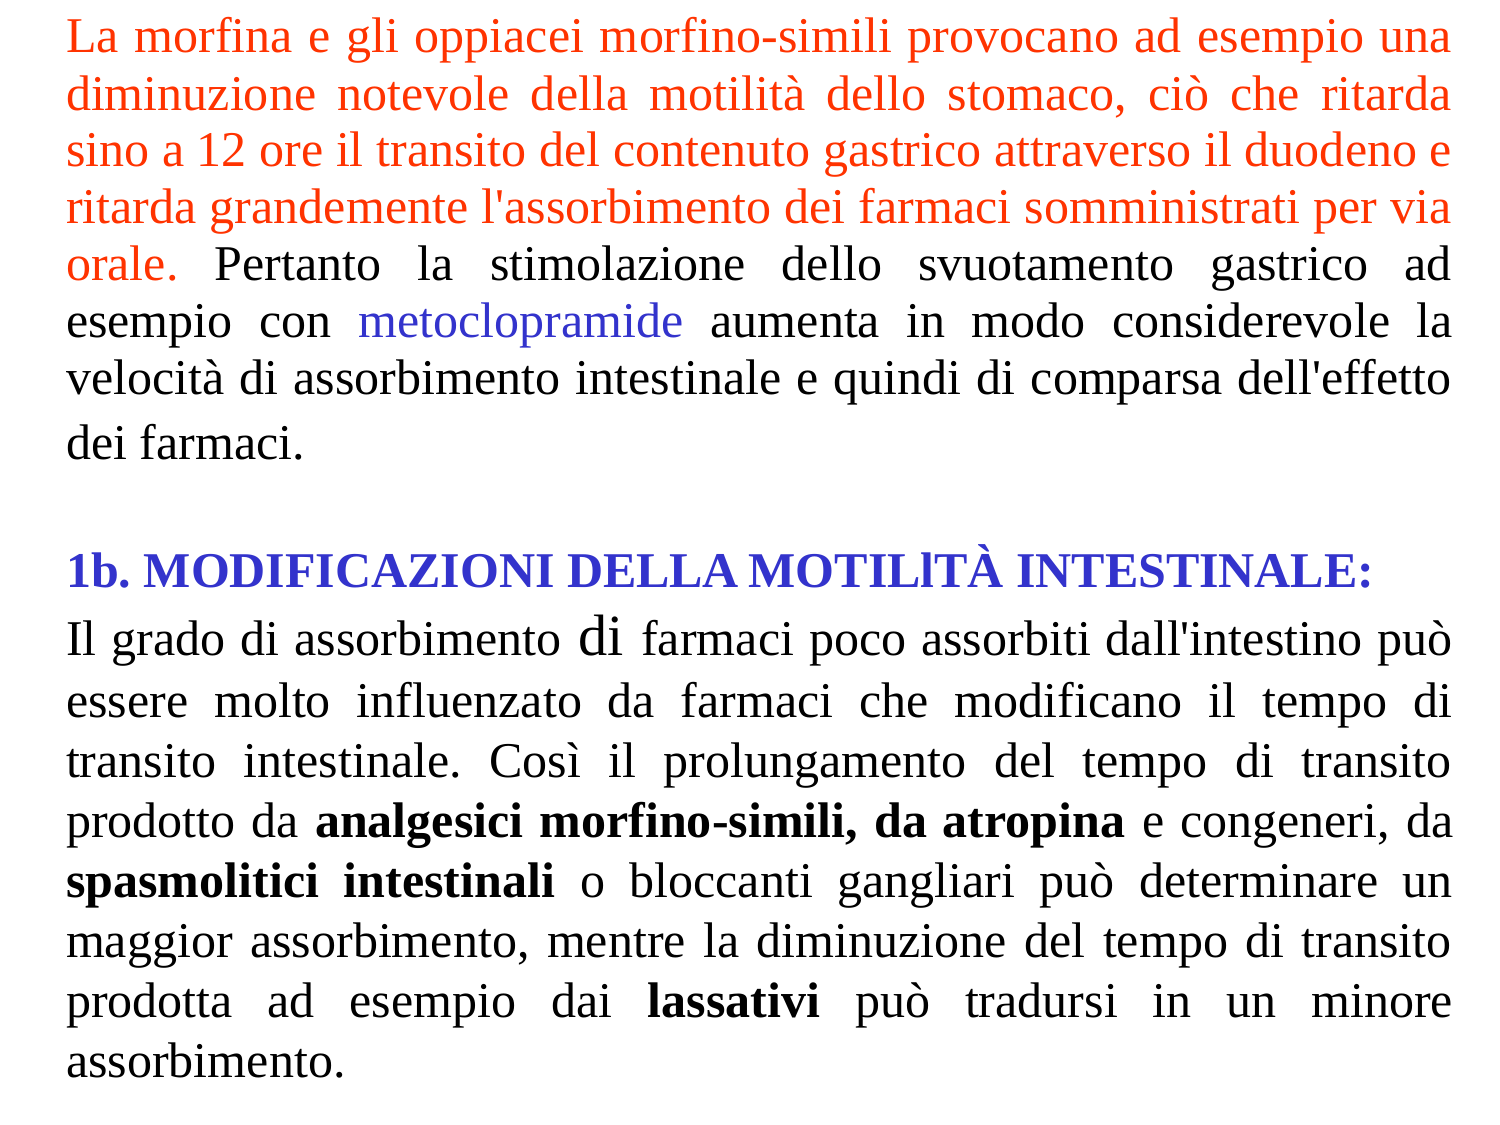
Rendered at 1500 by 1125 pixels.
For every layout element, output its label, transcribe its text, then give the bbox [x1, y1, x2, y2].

text_box [142, 131, 1500, 207]
text_box La morfina e gli oppiacei morfino-simili provocano ad esempio una diminuzione notevole della motilità dello stomaco, ciò che ritarda sino a 12 ore il transito del contenuto gastrico attraverso il duodeno e ritarda grandemente l'assorbimento dei farmaci somministrati per via orale. Pertanto la stimolazione dello svuotamento gastrico ad esempio con metoclopramide aumenta in modo considerevole la velocità di assorbimento intestinale e quindi di comparsa dell'effetto dei farmaci. 1b. MODIFICAZIONI DELLA MOTILlTÀ INTESTINALE: Il grado di assorbimento di farmaci poco assorbiti dall'intestino può essere molto influenzato da farmaci che modificano il tempo di transito intestinale. Così il prolungamento del tempo di transito prodotto da analgesici morfino-simili, da atropina e congeneri, da spasmolitici intestinali o bloccanti gangliari può determinare un maggior assorbimento, mentre la diminuzione del tempo di transito prodotta ad esempio dai lassativi può tradursi in un minore assorbimento. [51, 177, 1469, 1095]
text_box La morfina e gli oppiacei morfino-simili provocano ad esempio una diminuzione notevole della motilità dello stomaco, ciò che ritarda sino a 12 ore il transito del contenuto gastrico attraverso il duodeno e ritarda grandemente l'assorbimento dei farmaci somministrati per via orale. Pertanto la stimolazione dello svuotamento gastrico ad esempio con metoclopramide aumenta in modo considerevole la velocità di assorbimento intestinale e quindi di comparsa dell'effetto dei farmaci. 1b. MODIFICAZIONI DELLA MOTILlTÀ INTESTINALE: Il grado di assorbimento di farmaci poco assorbiti dall'intestino può essere molto influenzato da farmaci che modificano il tempo di transito intestinale. Così il prolungamento del tempo di transito prodotto da analgesici morfino-simili, da atropina e congeneri, da spasmolitici intestinali o bloccanti gangliari può determinare un maggior assorbimento, mentre la diminuzione del tempo di transito prodotta ad esempio dai lassativi può tradursi in un minore assorbimento. [51, 0, 1469, 131]
text_box [0, 101, 1357, 177]
